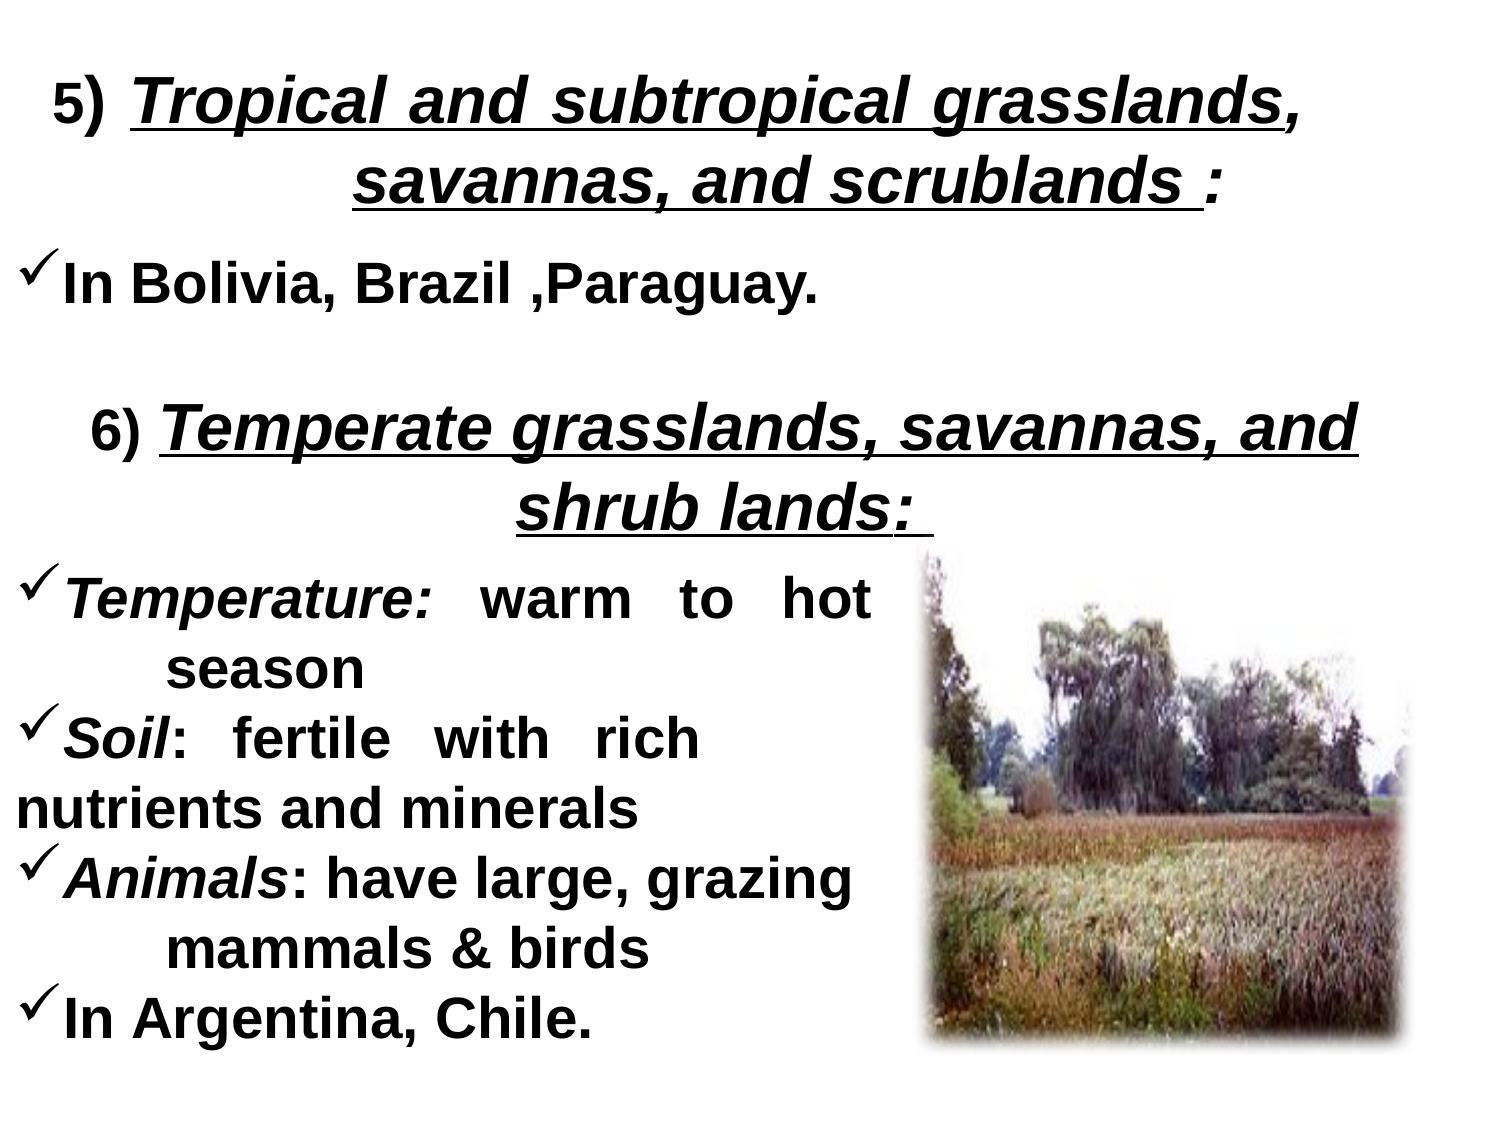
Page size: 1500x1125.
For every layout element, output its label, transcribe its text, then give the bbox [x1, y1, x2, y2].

text_box Temperature: warm to hot season Soil: fertile with rich nutrients and minerals Animals: have large, grazing mammals & birds In Argentina, Chile. [0, 552, 888, 1058]
text_box 6) Temperate grasslands, savannas, and shrub lands: [0, 375, 1475, 551]
text_box 5) Tropical and subtropical grasslands, savannas, and scrublands : [37, 49, 1500, 225]
text_box In Bolivia, Brazil ,Paraguay. [0, 237, 1075, 323]
picture [912, 524, 1416, 1057]
